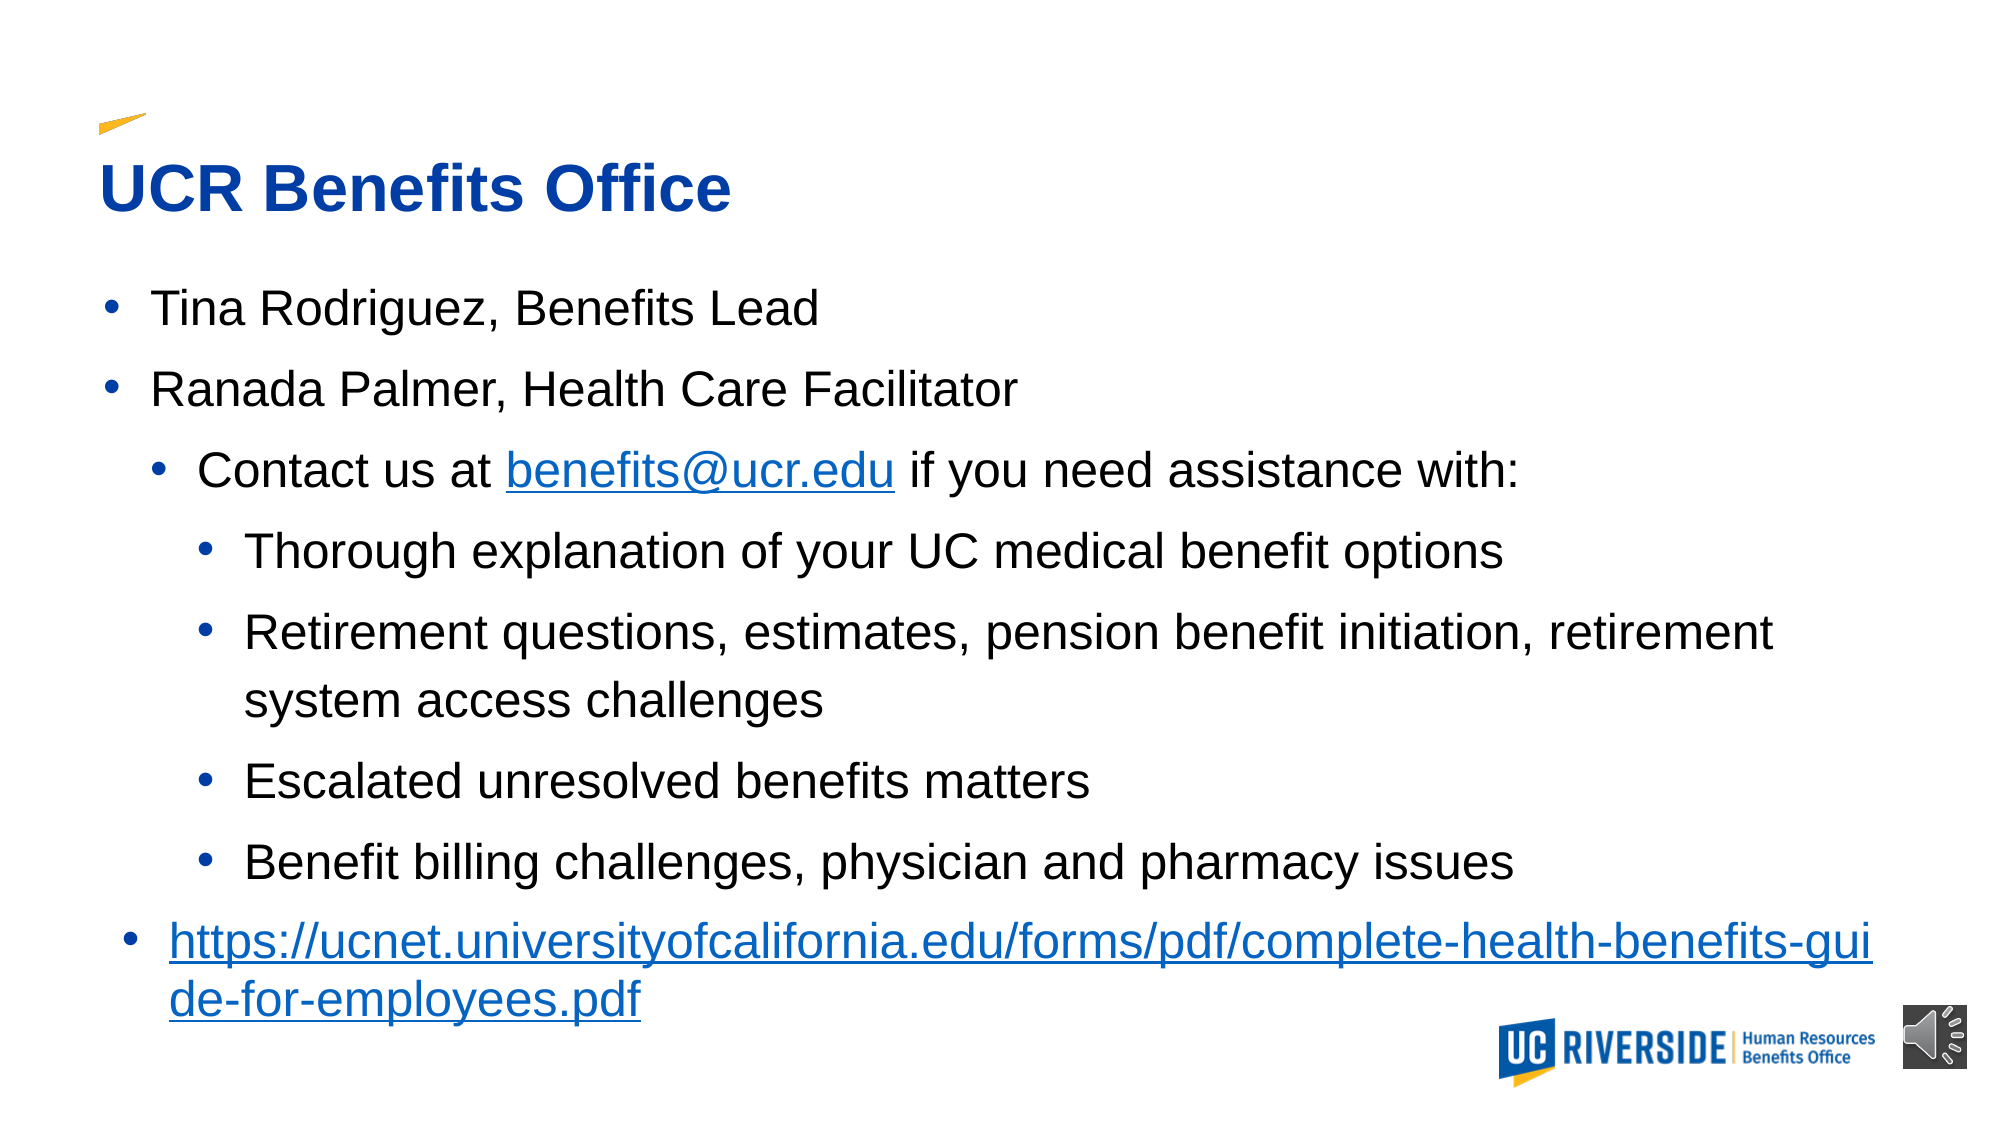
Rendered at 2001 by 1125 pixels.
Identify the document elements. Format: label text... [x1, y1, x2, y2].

picture [99, 113, 146, 135]
picture [1499, 1018, 1875, 1088]
text_box Tina Rodriguez, Benefits Lead Ranada Palmer, Health Care Facilitator Contact us at benefits@ucr.edu if you need assistance with: Thorough explanation of your UC medical benefit options Retirement questions, estimates, pension benefit initiation, retirement system access challenges Escalated unresolved benefits matters Benefit billing challenges, physician and pharmacy issues https://ucnet.universityofcalifornia.edu/forms/pdf/complete-health-benefits-guide-for-employees.pdf [28, 267, 1900, 969]
picture [1902, 1003, 1969, 1070]
text_box UCR Benefits Office [99, 144, 1588, 225]
